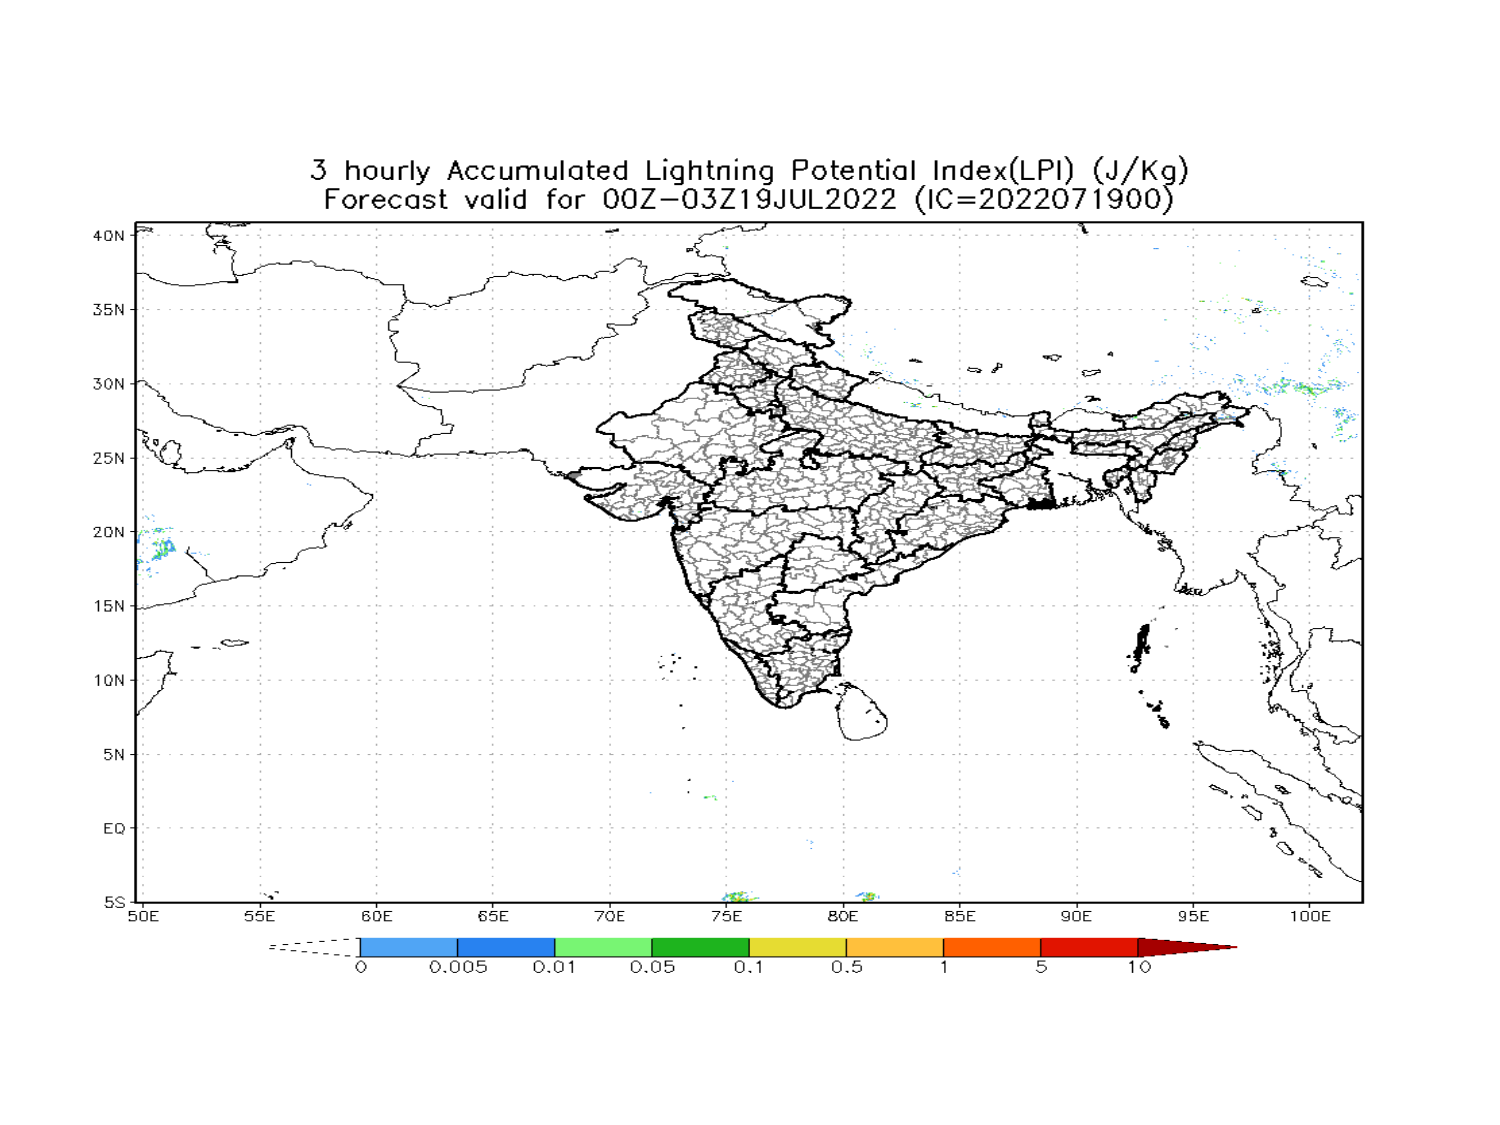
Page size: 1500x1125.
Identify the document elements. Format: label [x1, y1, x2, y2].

picture [74, 149, 1426, 976]
